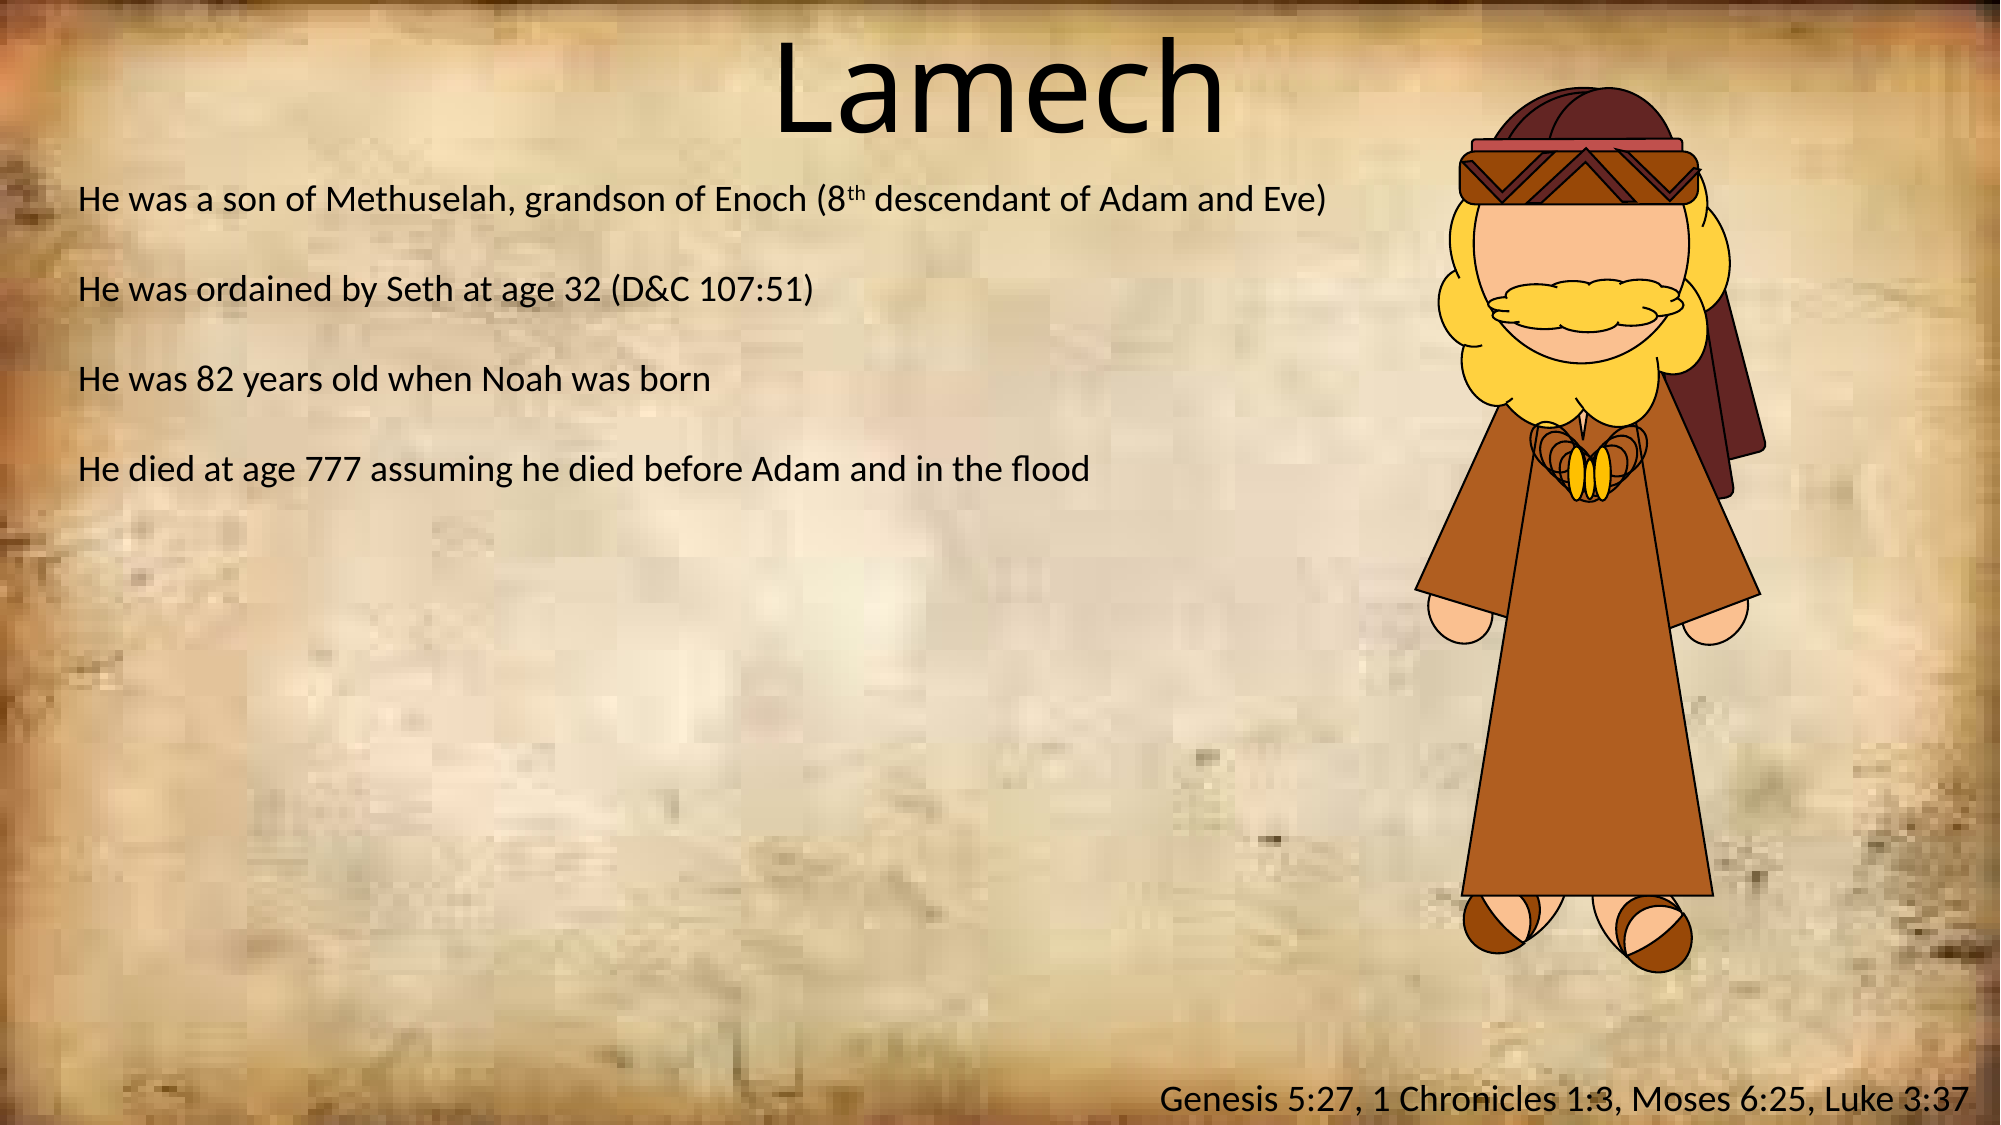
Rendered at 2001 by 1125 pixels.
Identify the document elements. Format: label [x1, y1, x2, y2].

text_box [1429, 88, 1746, 979]
picture [0, 0, 2000, 1125]
